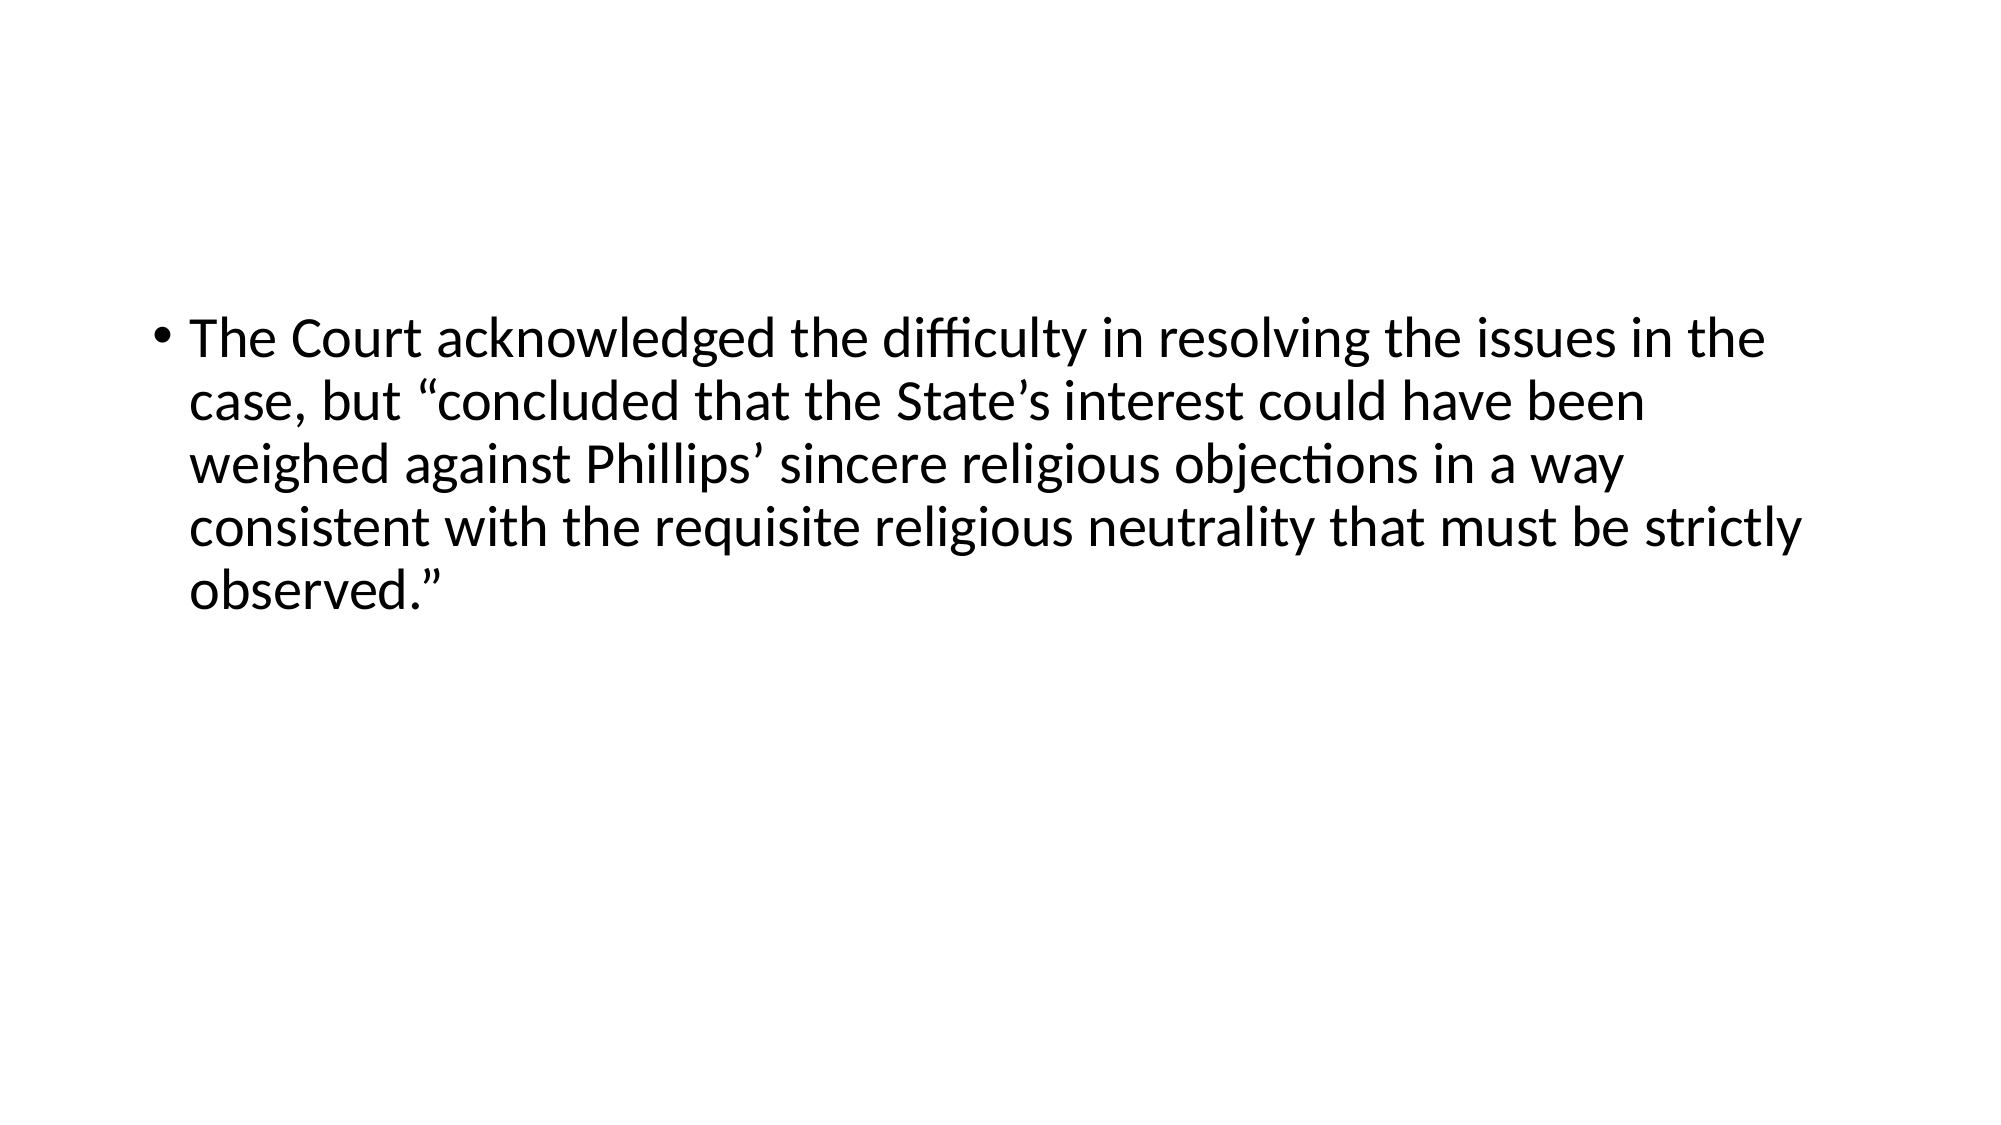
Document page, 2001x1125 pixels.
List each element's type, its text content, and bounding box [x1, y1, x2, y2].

list The Court acknowledged the difficulty in resolving the issues in the case, but “concluded that the State’s interest could have been weighed against Phillips’ sincere religious objections in a way consistent with the requisite religious neutrality that must be strictly observed.” [137, 299, 1863, 1014]
